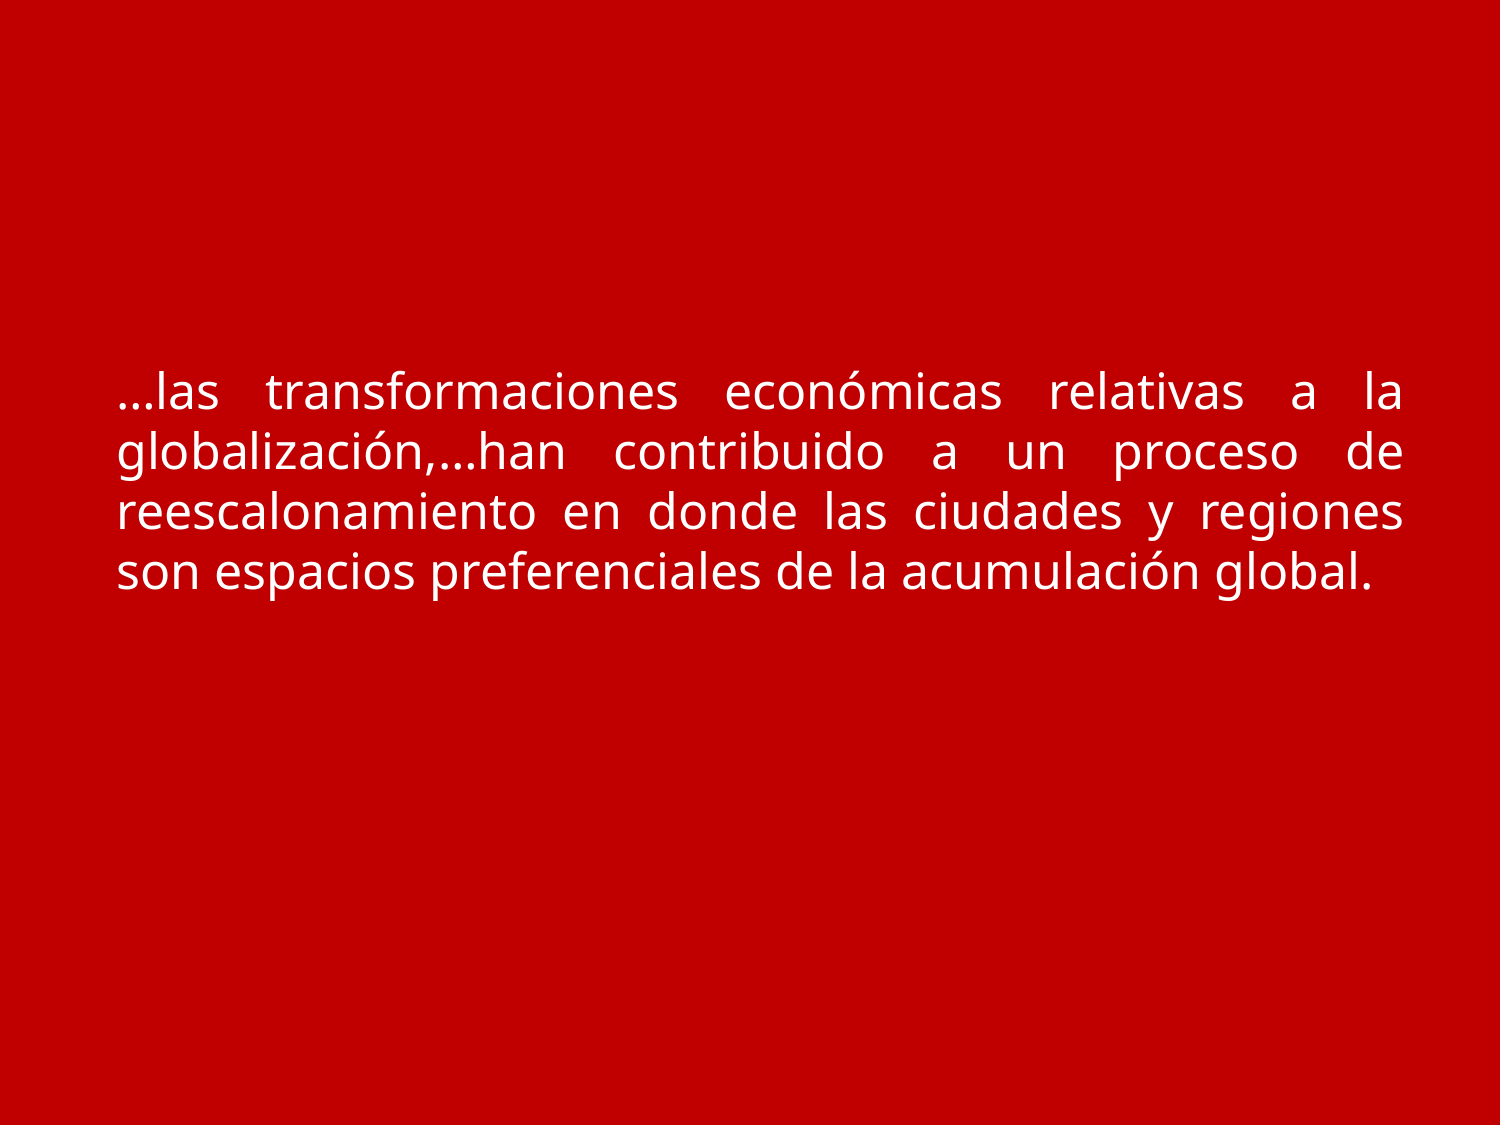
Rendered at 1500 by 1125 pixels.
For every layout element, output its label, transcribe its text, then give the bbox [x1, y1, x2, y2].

text_box …las transformaciones económicas relativas a la globalización,…han contribuido a un proceso de reescalonamiento en donde las ciudades y regiones son espacios preferenciales de la acumulación global. [101, 351, 1420, 607]
